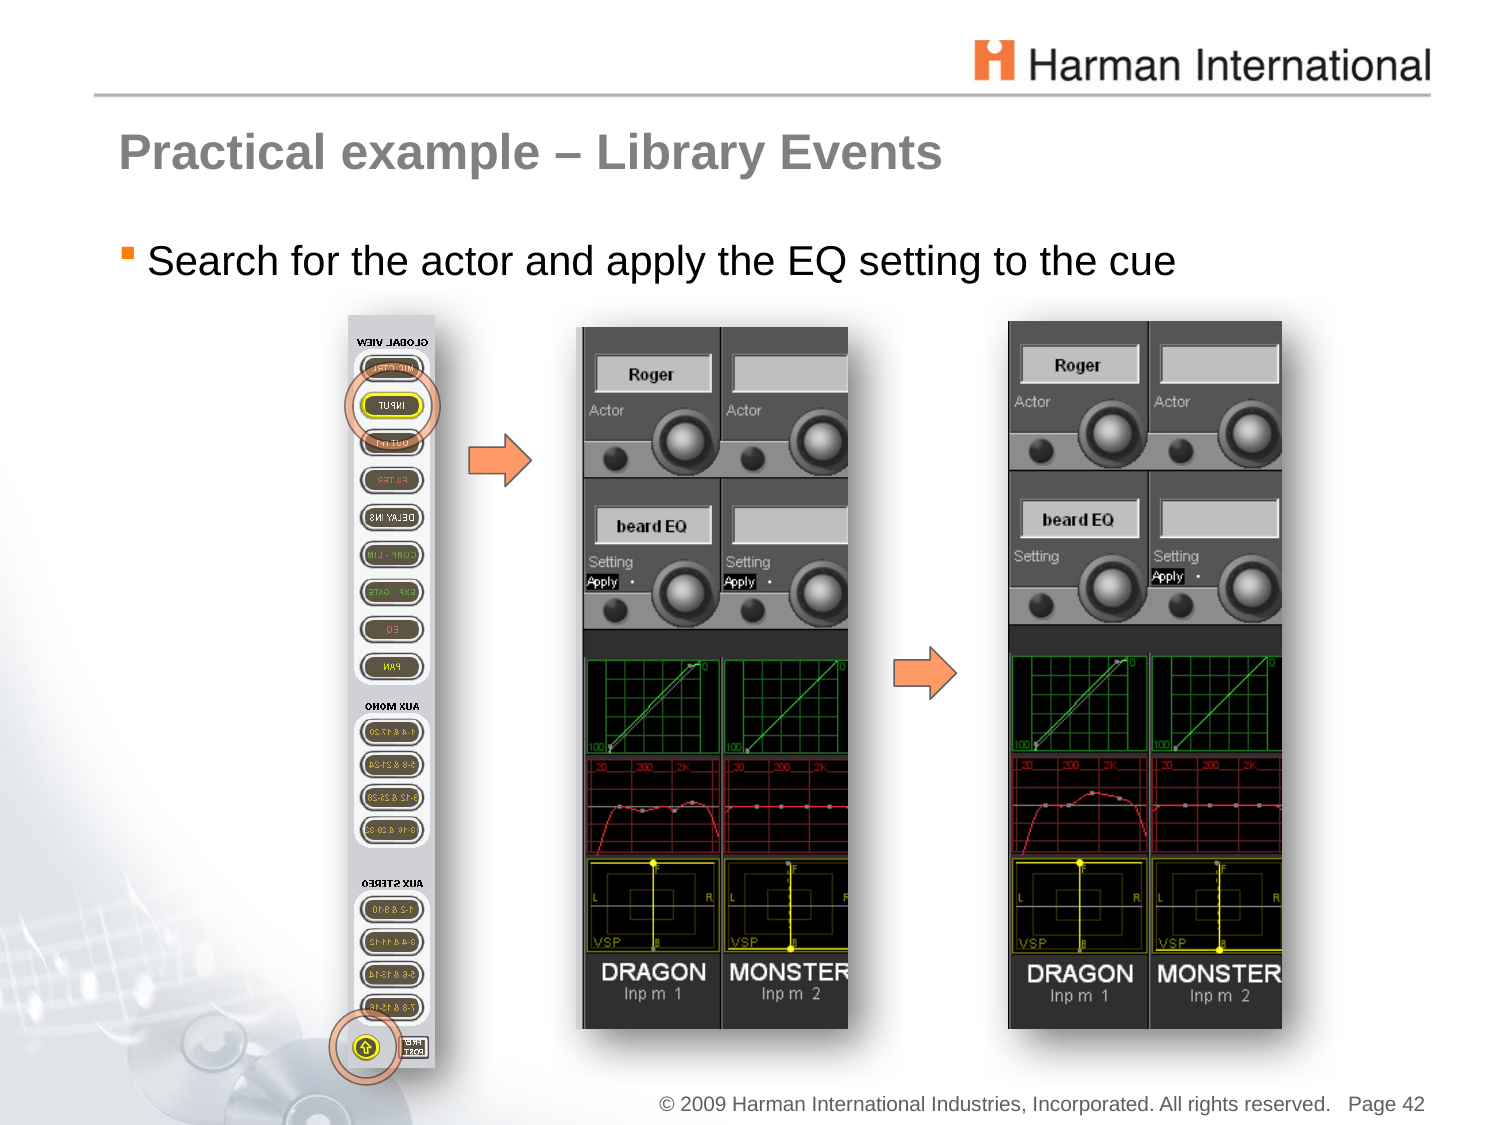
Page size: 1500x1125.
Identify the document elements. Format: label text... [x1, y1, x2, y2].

text_box [329, 1017, 389, 1085]
list Search for the actor and apply the EQ setting to the cue [103, 225, 1428, 903]
title Practical example – Library Events [103, 111, 1428, 188]
text_box [469, 434, 532, 487]
picture [0, 0, 1500, 1125]
text_box [894, 646, 957, 700]
